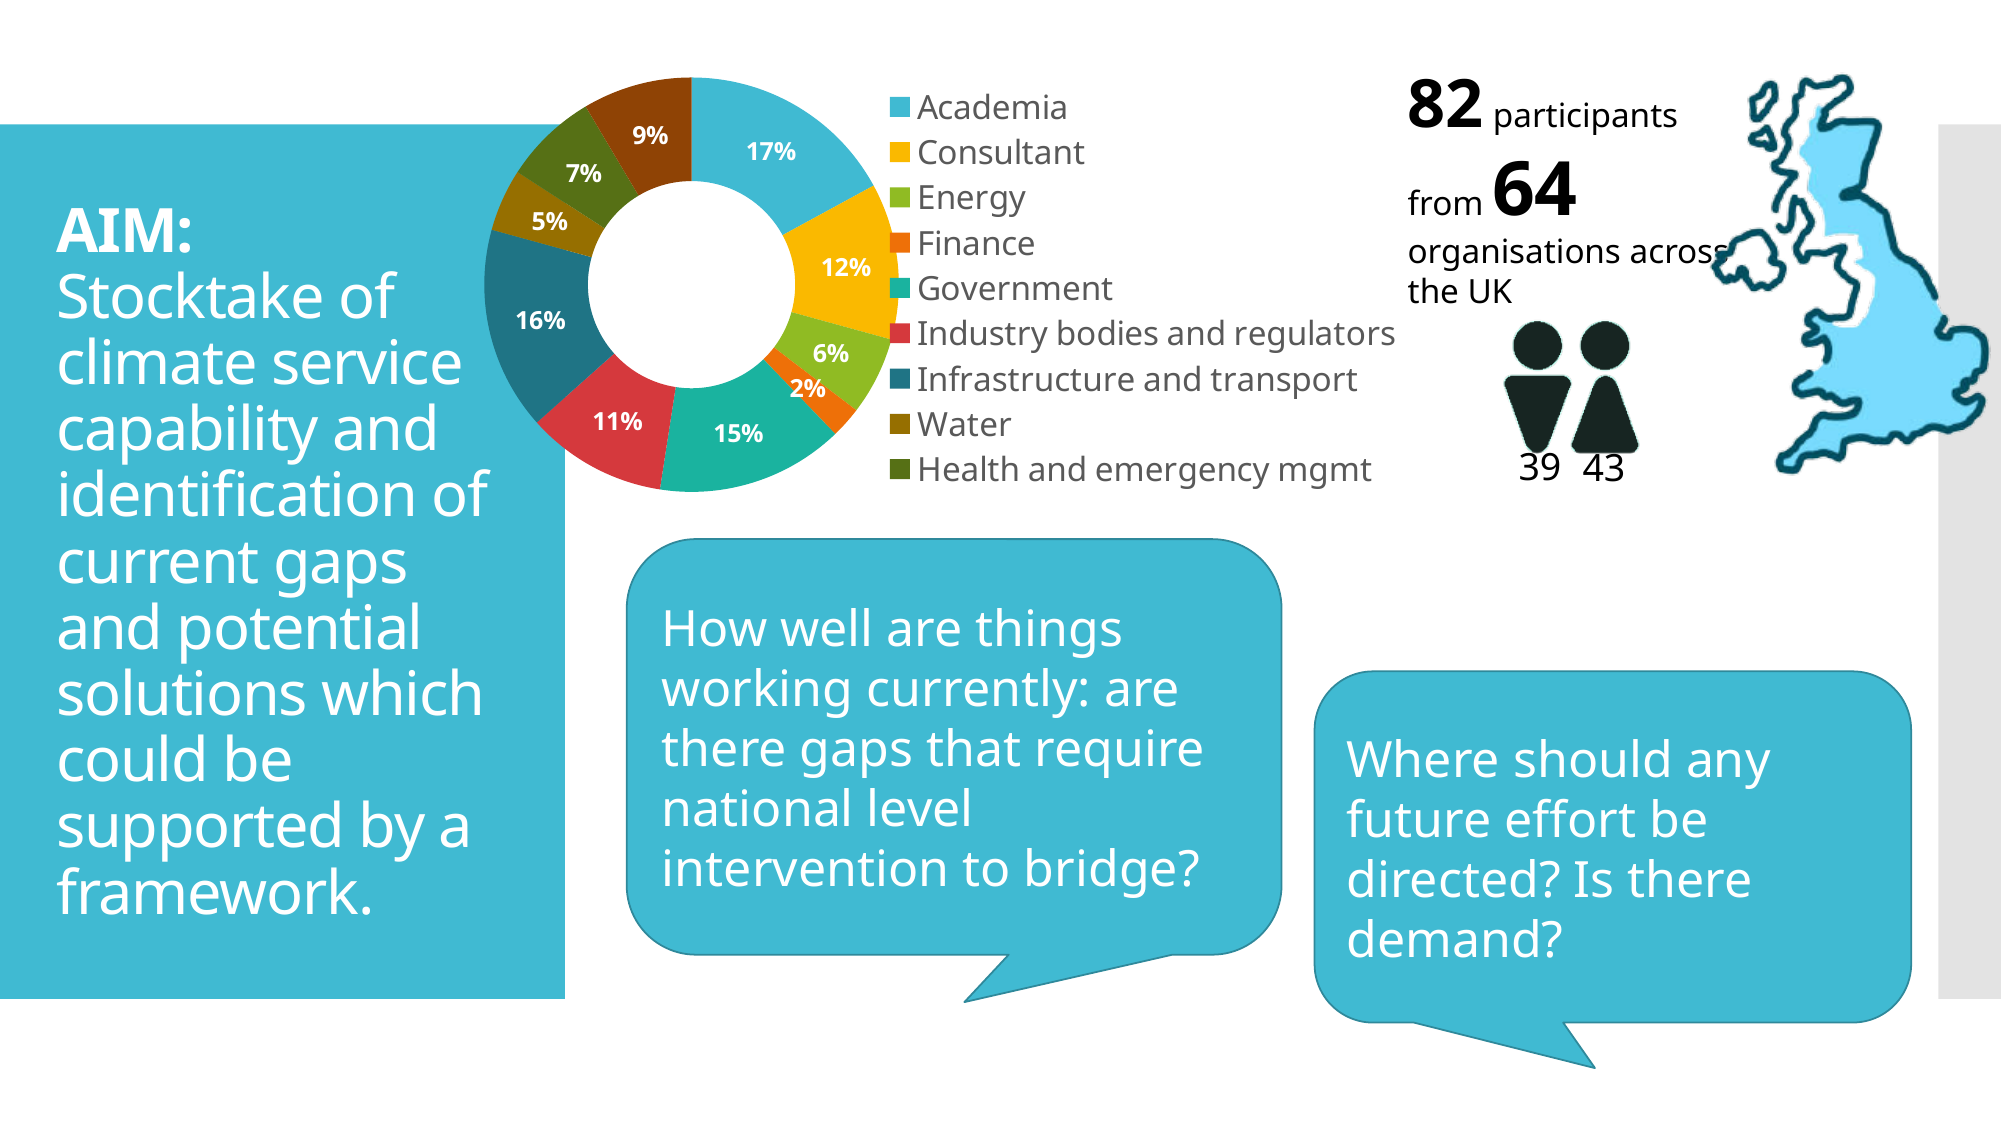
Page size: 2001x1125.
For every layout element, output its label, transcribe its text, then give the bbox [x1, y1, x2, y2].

text_box 39 [1503, 454, 1567, 496]
text_box 82 participants from 64 organisations across the UK [1392, 52, 1701, 318]
text_box Where should any future effort be directed? Is there demand? [1313, 670, 1913, 1069]
title AIM: Stocktake of climate service capability and identification of current gaps and potential solutions which could be supported by a framework. [41, 187, 525, 940]
text_box How well are things working currently: are there gaps that require national level intervention to bridge? [625, 538, 1283, 1003]
picture [1484, 312, 1659, 454]
text_box 43 [1567, 454, 1641, 497]
chart [282, 77, 1552, 494]
picture [1701, 47, 2000, 494]
